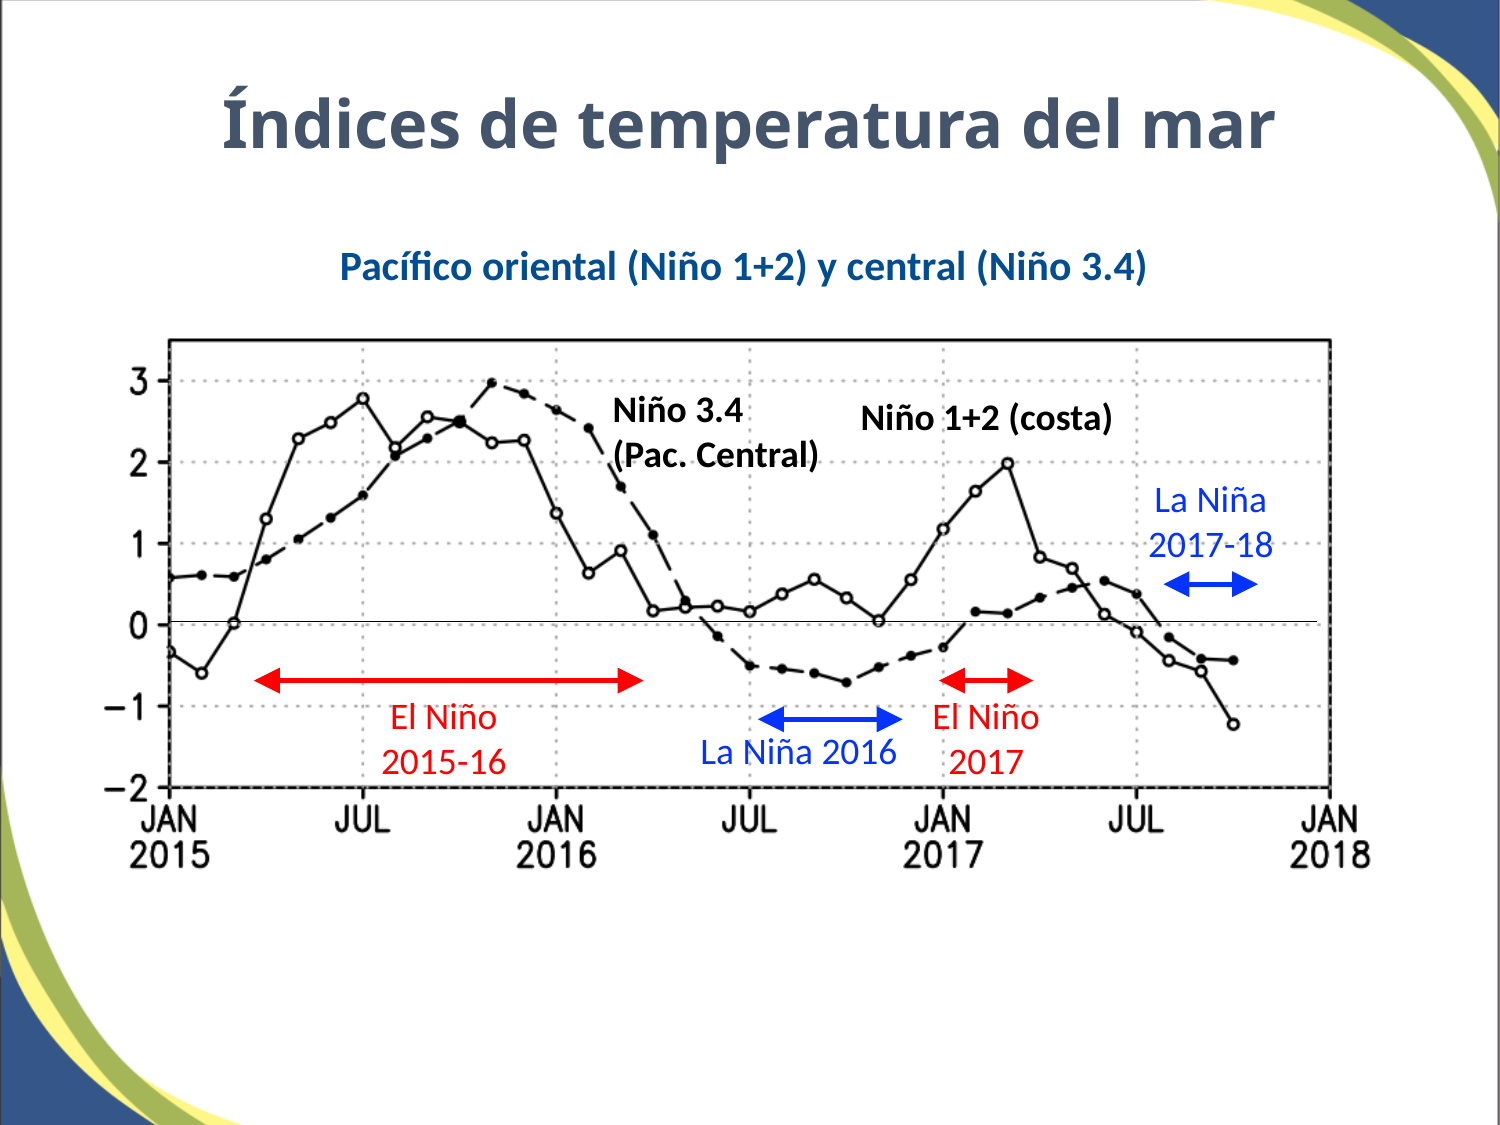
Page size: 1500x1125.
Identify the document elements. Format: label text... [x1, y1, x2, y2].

picture [0, 0, 1500, 1125]
list Índices de temperatura del mar [123, 83, 1376, 155]
text_box Pacífico oriental (Niño 1+2) y central (Niño 3.4) [295, 231, 1193, 329]
